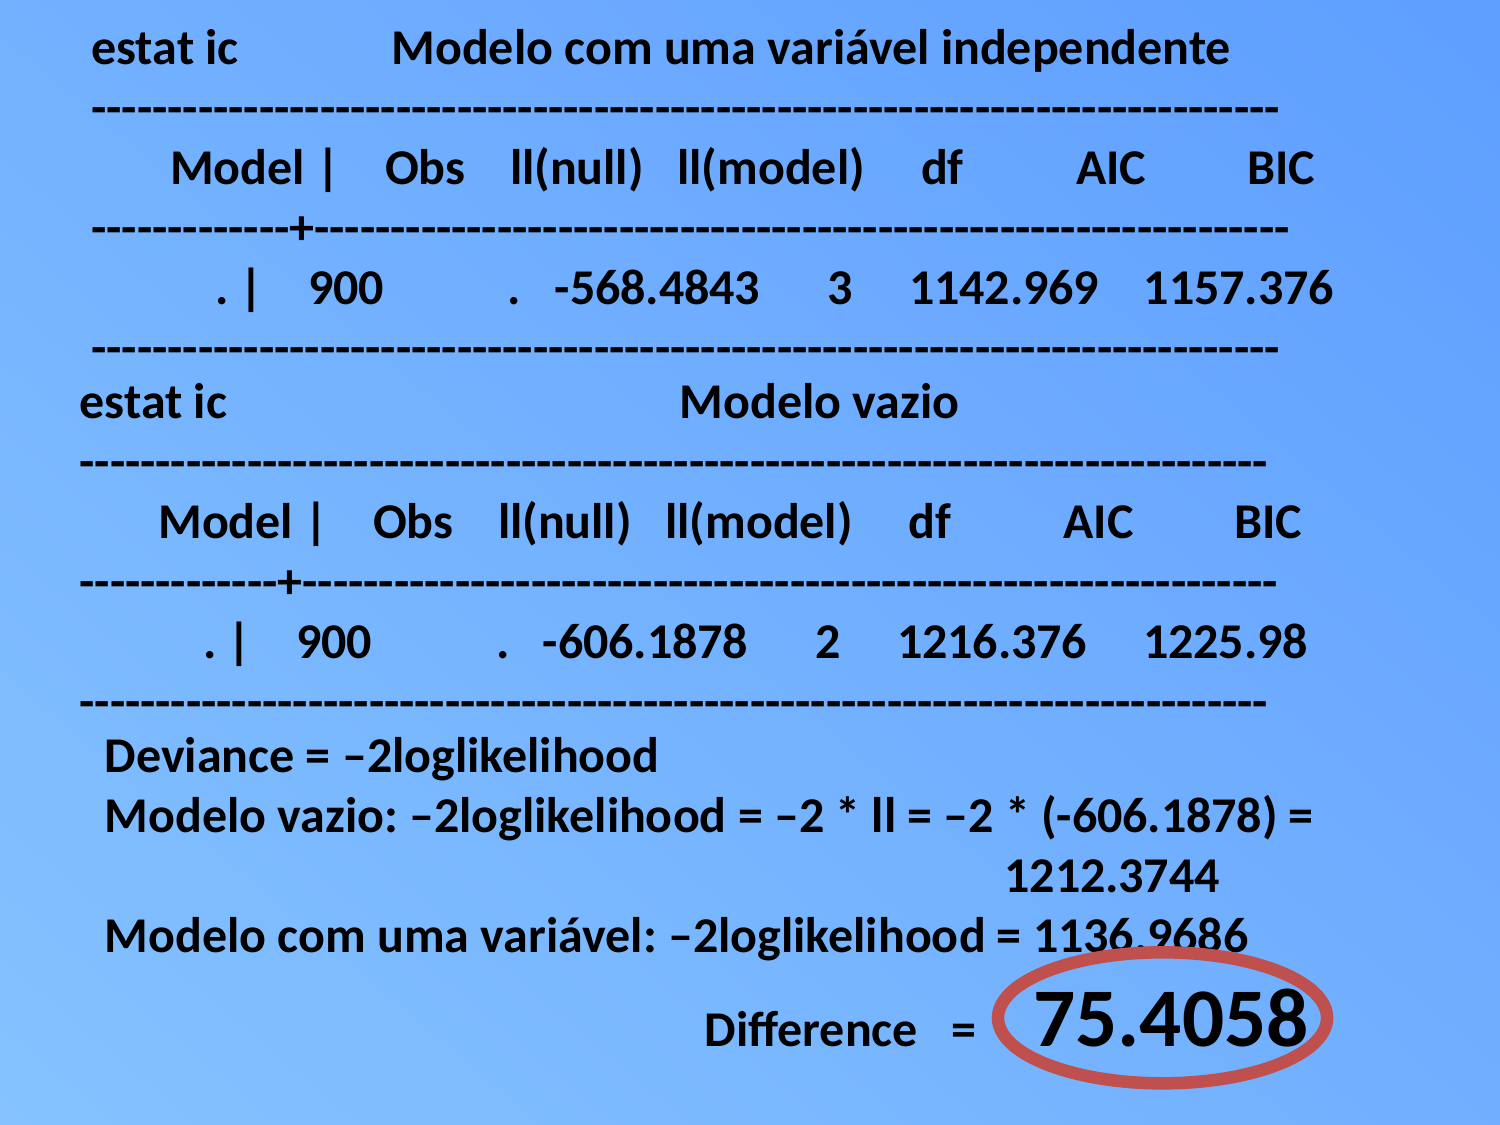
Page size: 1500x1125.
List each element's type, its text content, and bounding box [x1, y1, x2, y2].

text_box [995, 950, 1330, 1086]
text_box estat ic Modelo vazio ------------------------------------------------------------------------------ Model | Obs ll(null) ll(model) df AIC BIC -------------+---------------------------------------------------------------- . | 900 . -606.1878 2 1216.376 1225.98 ------------------------------------------------------------------------------ [64, 360, 1341, 736]
text_box Deviance = –2loglikelihood Modelo vazio: –2loglikelihood = –2 * ll = –2 * (-606.1878) = 1212.3744 Modelo com uma variável: –2loglikelihood = 1136.9686 Difference = 75.4058 [89, 715, 1366, 1071]
text_box estat ic Modelo com uma variável independente ------------------------------------------------------------------------------ Model | Obs ll(null) ll(model) df AIC BIC -------------+---------------------------------------------------------------- . | 900 . -568.4843 3 1142.969 1157.376 ------------------------------------------------------------------------------ [76, 7, 1365, 382]
